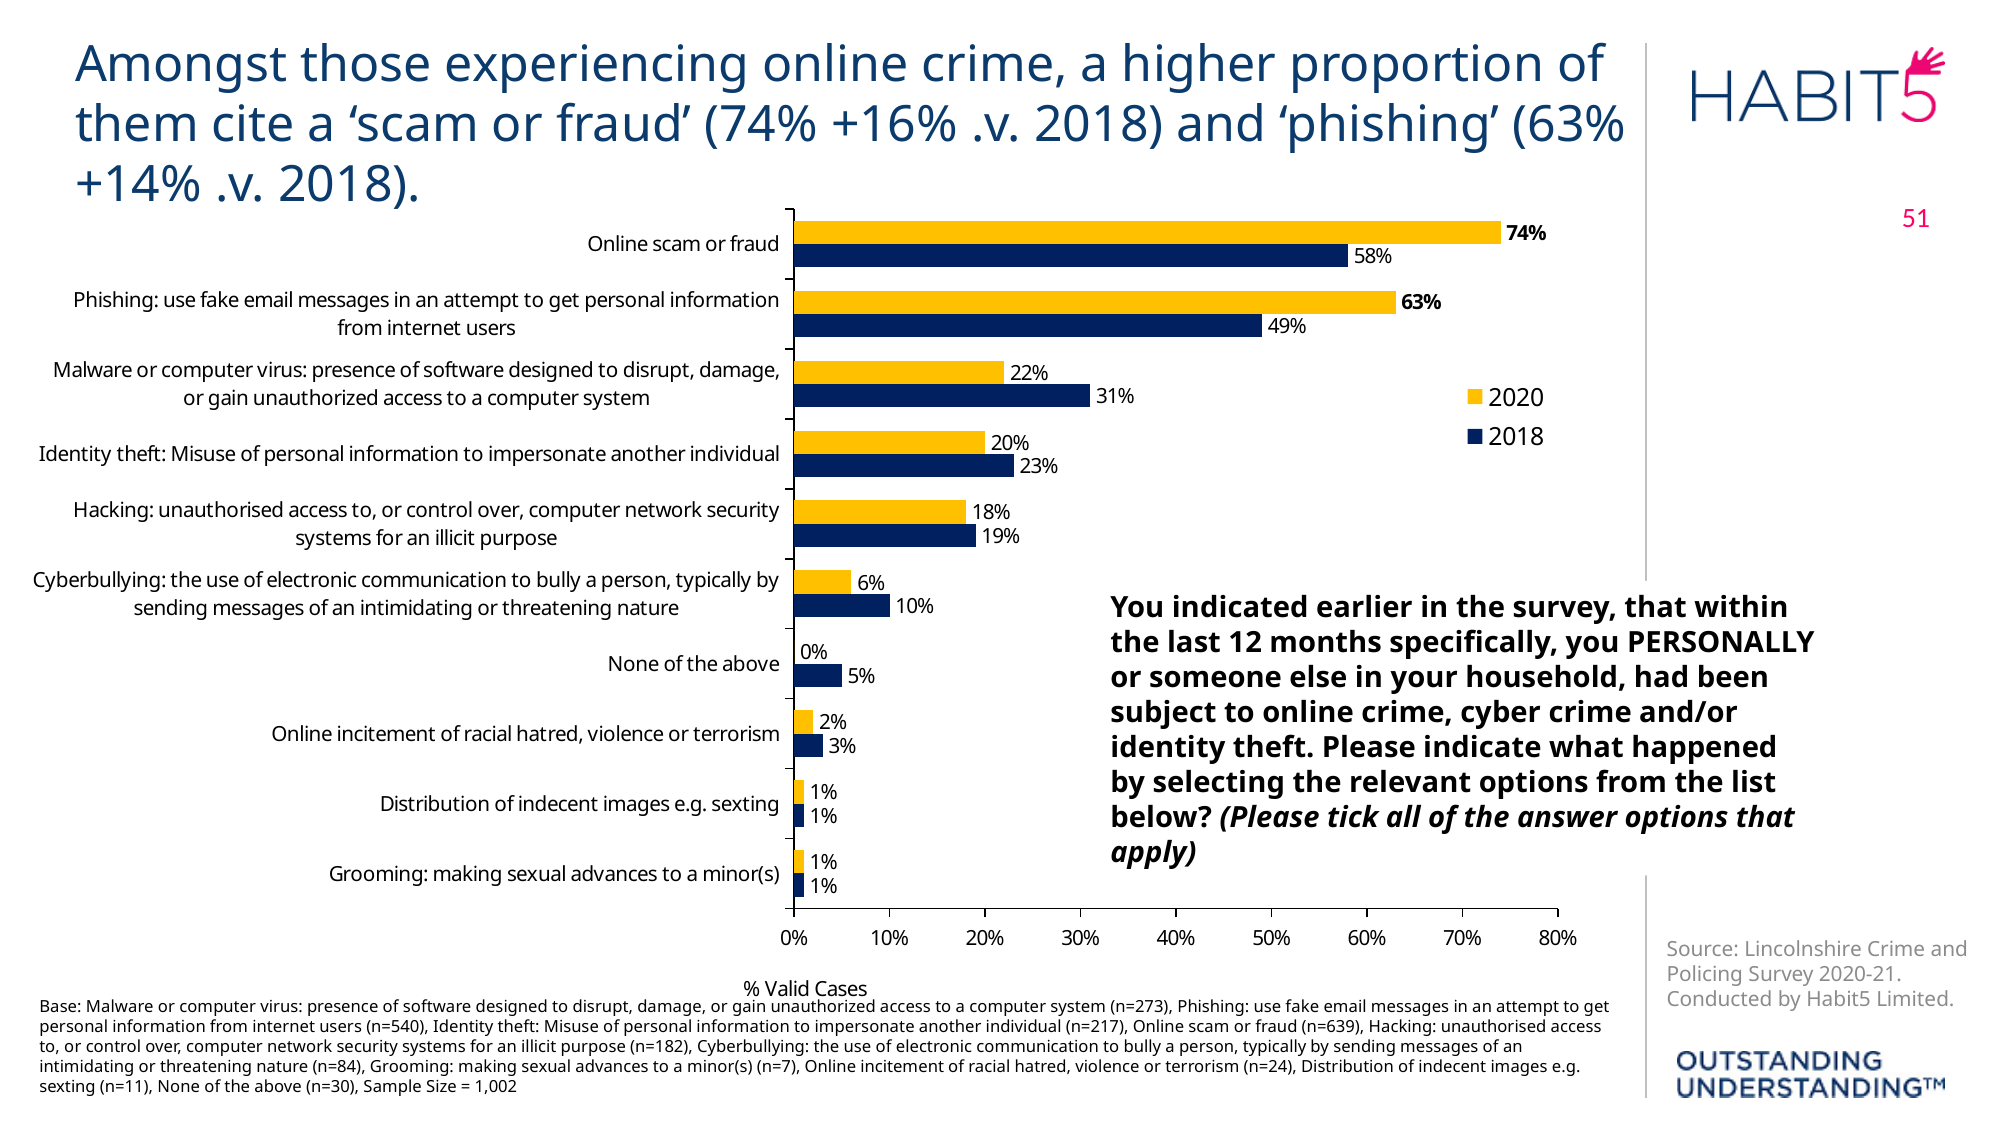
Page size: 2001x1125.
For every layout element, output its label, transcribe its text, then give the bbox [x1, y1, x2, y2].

text_box You indicated earlier in the survey, that within the last 12 months specifically, you PERSONALLY or someone else in your household, had been subject to online crime, cyber crime and/or identity theft. Please indicate what happened by selecting the relevant options from the list below? (Please tick all of the answer options that apply) [1597, 580, 1833, 876]
text_box Base: Malware or computer virus: presence of software designed to disrupt, damage, or gain unauthorized access to a computer system (n=273), Phishing: use fake email messages in an attempt to get personal information from internet users (n=540), Identity theft: Misuse of personal information to impersonate another individual (n=217), Online scam or fraud (n=639), Hacking: unauthorised access to, or control over, computer network security systems for an illicit purpose (n=182), Cyberbullying: the use of electronic communication to bully a person, typically by sending messages of an intimidating or threatening nature (n=84), Grooming: making sexual advances to a minor(s) (n=7), Online incitement of racial hatred, violence or terrorism (n=24), Distribution of indecent images e.g. sexting (n=11), None of the above (n=30), Sample Size = 1,002 [24, 988, 1630, 1104]
picture [1677, 1051, 1945, 1098]
chart [32, 204, 1593, 1025]
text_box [0, 0, 278, 278]
picture [1692, 47, 1945, 122]
text_box Amongst those experiencing online crime, a higher proportion of them cite a ‘scam or fraud’ (74% +16% .v. 2018) and ‘phishing’ (63% +14% .v. 2018). [283, 21, 1653, 191]
